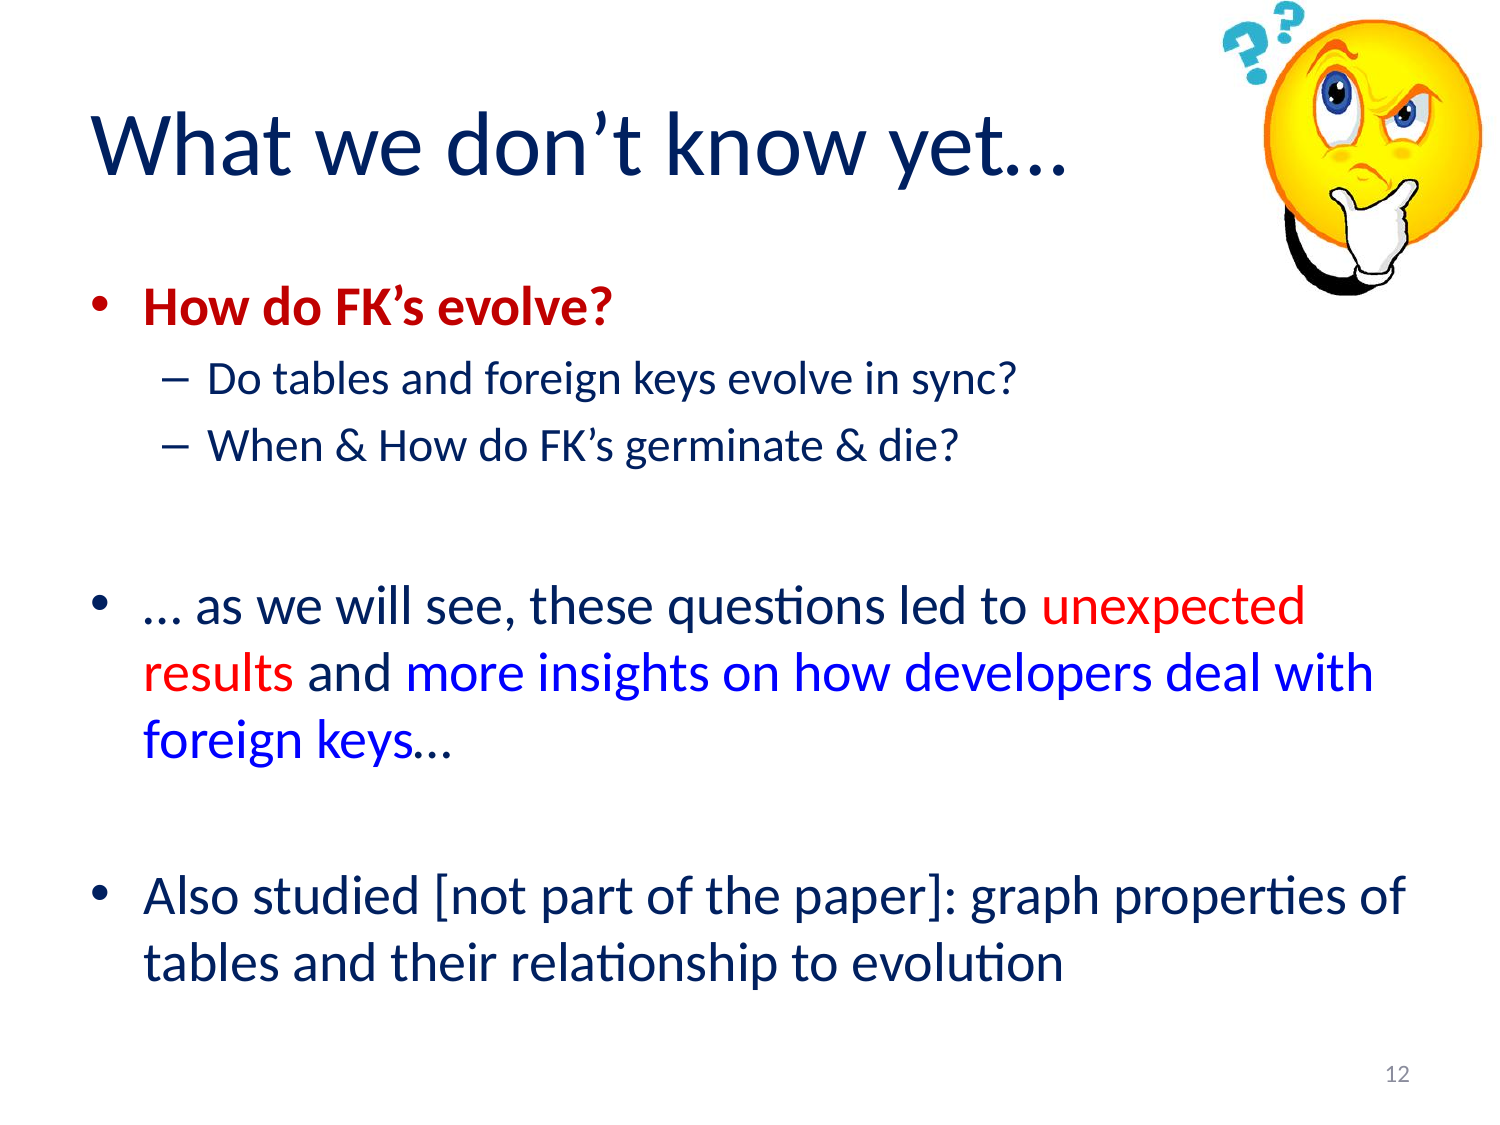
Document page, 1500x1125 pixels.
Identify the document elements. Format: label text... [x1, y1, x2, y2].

picture [1204, 0, 1500, 296]
list How do FK’s evolve? Do tables and foreign keys evolve in sync? When & How do FK’s germinate & die? … as we will see, these questions led to unexpected results and more insights on how developers deal with foreign keys… Also studied [not part of the paper]: graph properties of tables and their relationship to evolution [75, 262, 1425, 1005]
title What we don’t know yet… [75, 45, 1199, 233]
slide_number 12 [1074, 1042, 1425, 1103]
